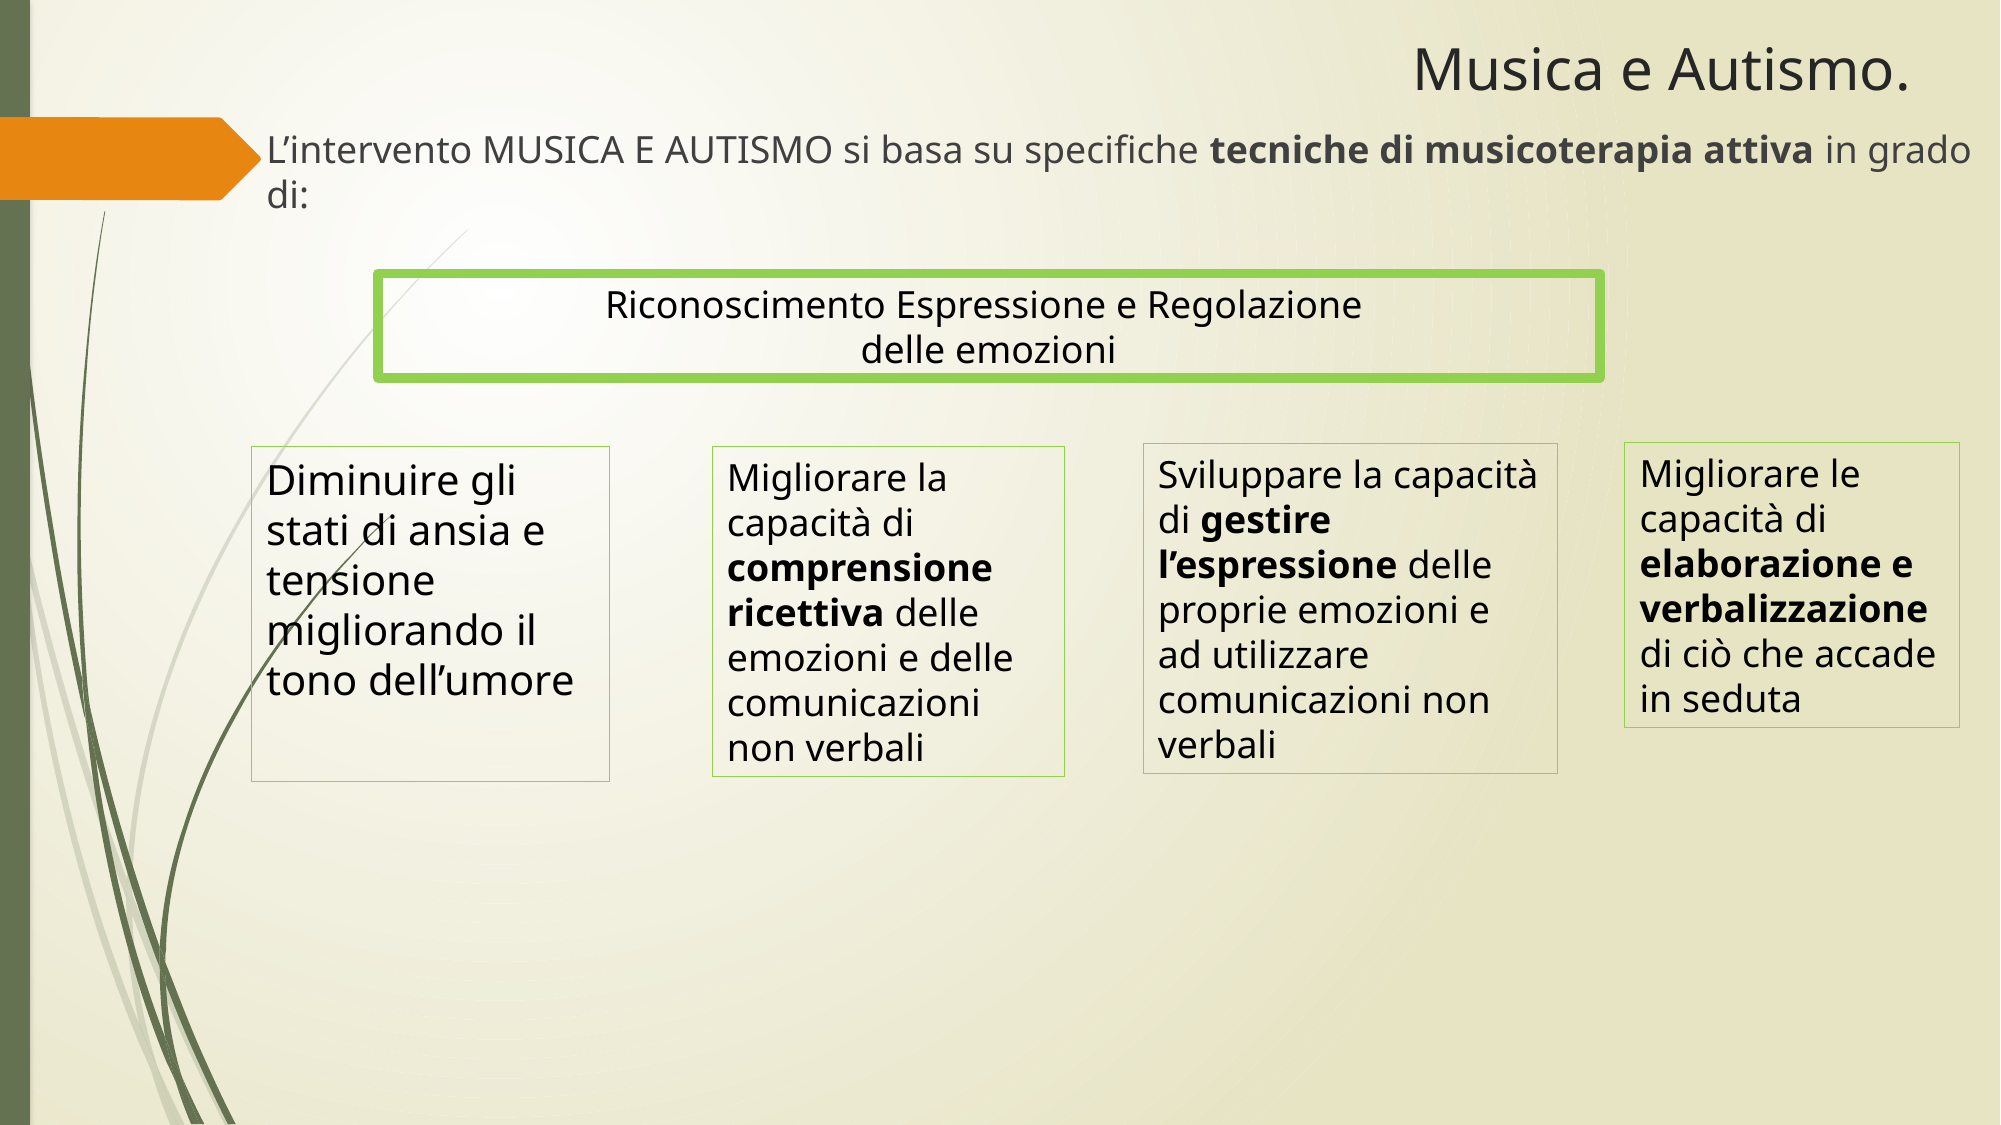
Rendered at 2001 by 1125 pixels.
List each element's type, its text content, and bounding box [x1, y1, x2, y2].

text_box Riconoscimento Espressione e Regolazione delle emozioni [377, 273, 1600, 379]
text_box Migliorare la capacità di comprensione ricettiva delle emozioni e delle comunicazioni non verbali [712, 446, 1065, 777]
text_box Diminuire gli stati di ansia e tensione migliorando il tono dell’umore [251, 446, 610, 782]
title Musica e Autismo. [1397, 24, 1977, 118]
list L’intervento MUSICA E AUTISMO si basa su specifiche tecniche di musicoterapia attiva in grado di: [251, 118, 2000, 227]
text_box Sviluppare la capacità di gestire l’espressione delle proprie emozioni e ad utilizzare comunicazioni non verbali [1143, 443, 1558, 774]
text_box Migliorare le capacità di elaborazione e verbalizzazione di ciò che accade in seduta [1624, 442, 1960, 728]
